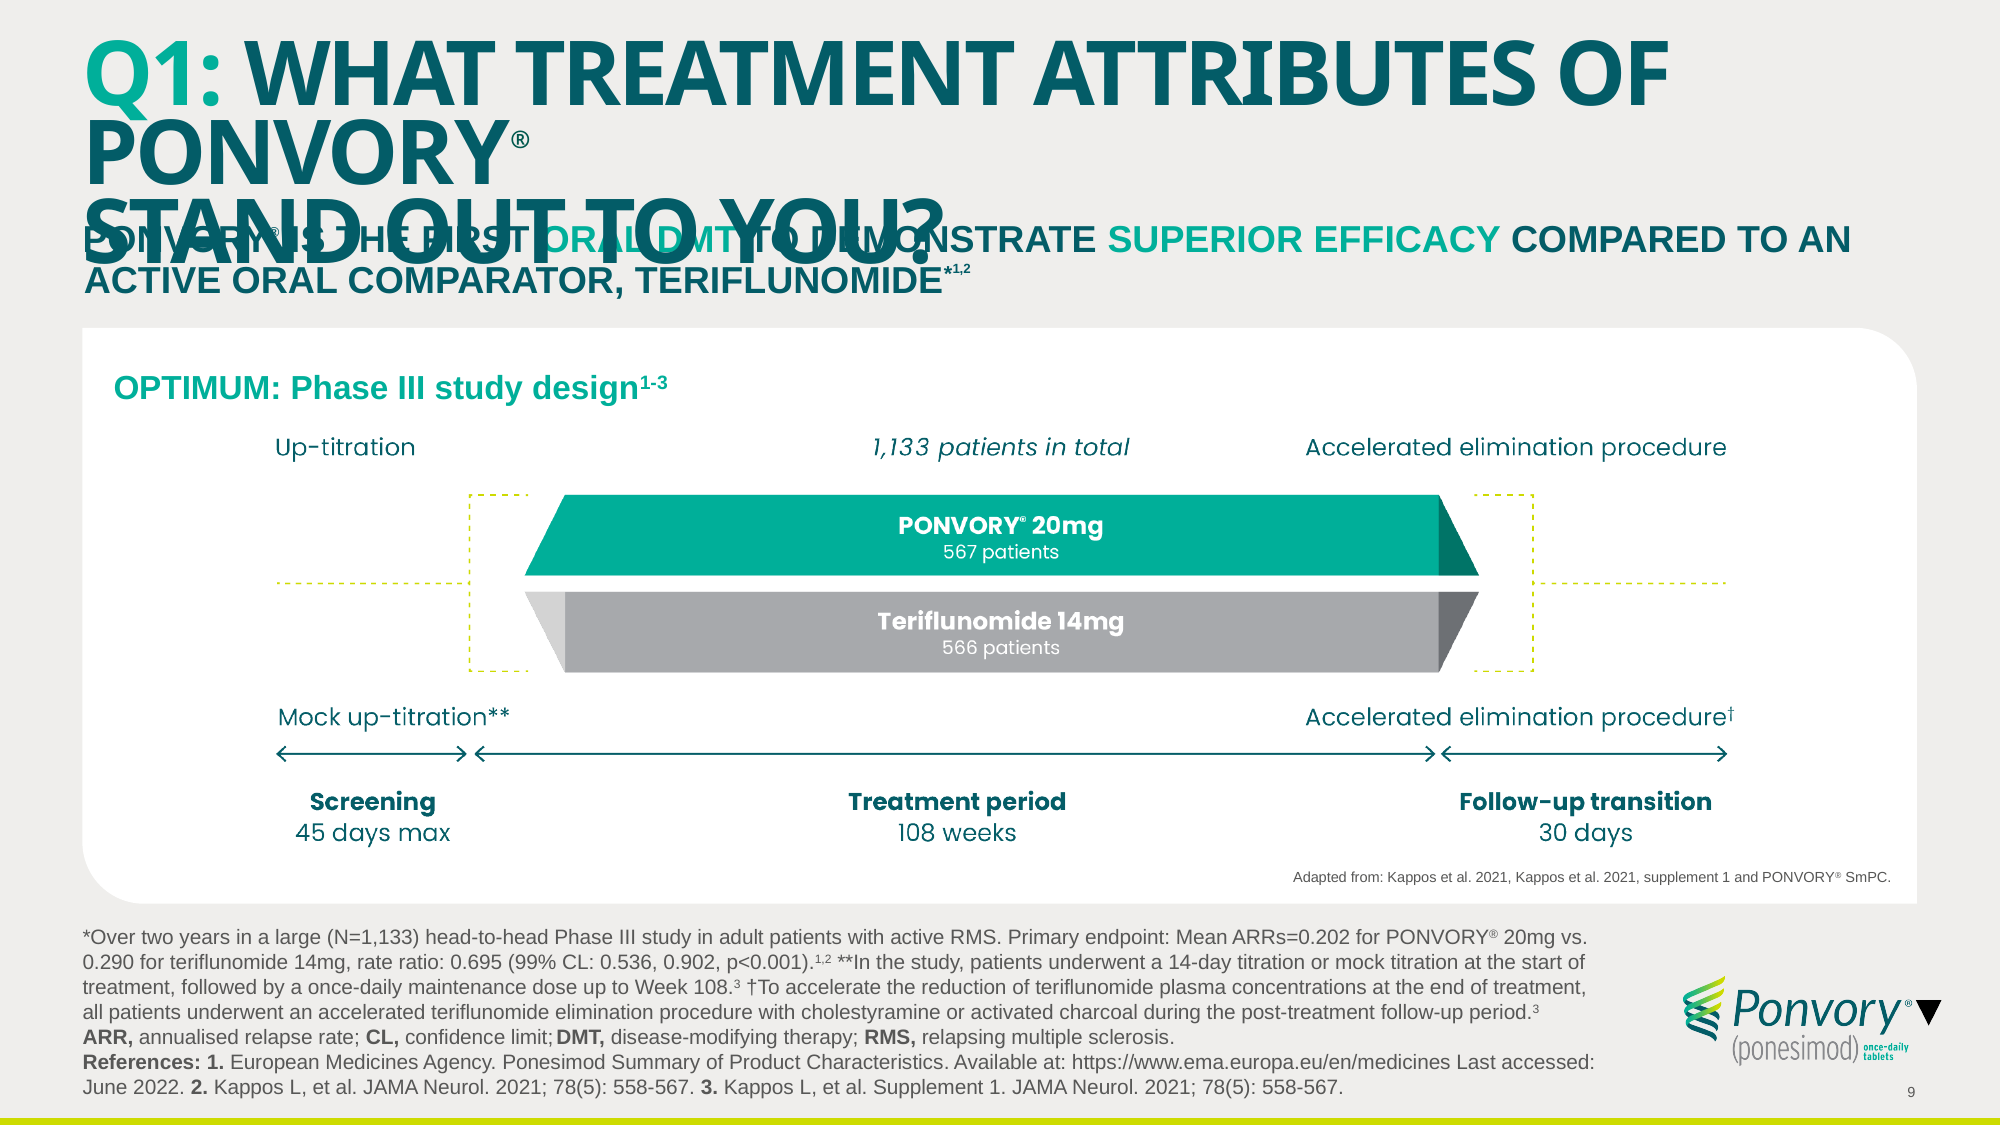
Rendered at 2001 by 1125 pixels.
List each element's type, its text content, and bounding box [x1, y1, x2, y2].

title Q1: WHAT treatment ATTRIBUTES OF PONVORY® STAND OUT TO YOU? [82, 36, 1917, 250]
text_box OPTIMUM: Phase III study design1-3 [98, 359, 708, 414]
text_box Adapted from: Kappos et al. 2021, Kappos et al. 2021, supplement 1 and PONVORY® SmPC. [751, 860, 1907, 894]
picture [1680, 973, 1944, 1069]
picture [274, 434, 1736, 855]
text_box [81, 326, 1918, 905]
list PONVORY® IS THE FIRST ORAL DMT TO DEMONSTRATE SUPERIOR EFFICACY COMPARED TO AN ACTIVE ORAL COMPARATOR, TERIFLUNOMIDE*1,2 [82, 250, 1917, 277]
text_box *Over two years in a large (N=1,133) head-to-head Phase III study in adult patients with active RMS. Primary endpoint: Mean ARRs=0.202 for PONVORY® 20mg vs. 0.290 for teriflunomide 14mg, rate ratio: 0.695 (99% CL: 0.536, 0.902, p<0.001).1,2 **In the study, patients underwent a 14-day titration or mock titration at the start of treatment, followed by a once-daily maintenance dose up to Week 108.3 †To accelerate the reduction of teriflunomide plasma concentrations at the end of treatment, all patients underwent an accelerated teriflunomide elimination procedure with cholestyramine or activated charcoal during the post-treatment follow-up period.3 ARR, annualised relapse rate; CL, confidence limit; DMT, disease-modifying therapy; RMS, relapsing multiple sclerosis. References: 1. European Medicines Agency. Ponesimod Summary of Product Characteristics. Available at: https://www.ema.europa.eu/en/medicines Last accessed: June 2022. 2. Kappos L, et al. JAMA Neurol. 2021; 78(5): 558-567. 3. Kappos L, et al. Supplement 1. JAMA Neurol. 2021; 78(5): 558-567. [82, 912, 1640, 1099]
